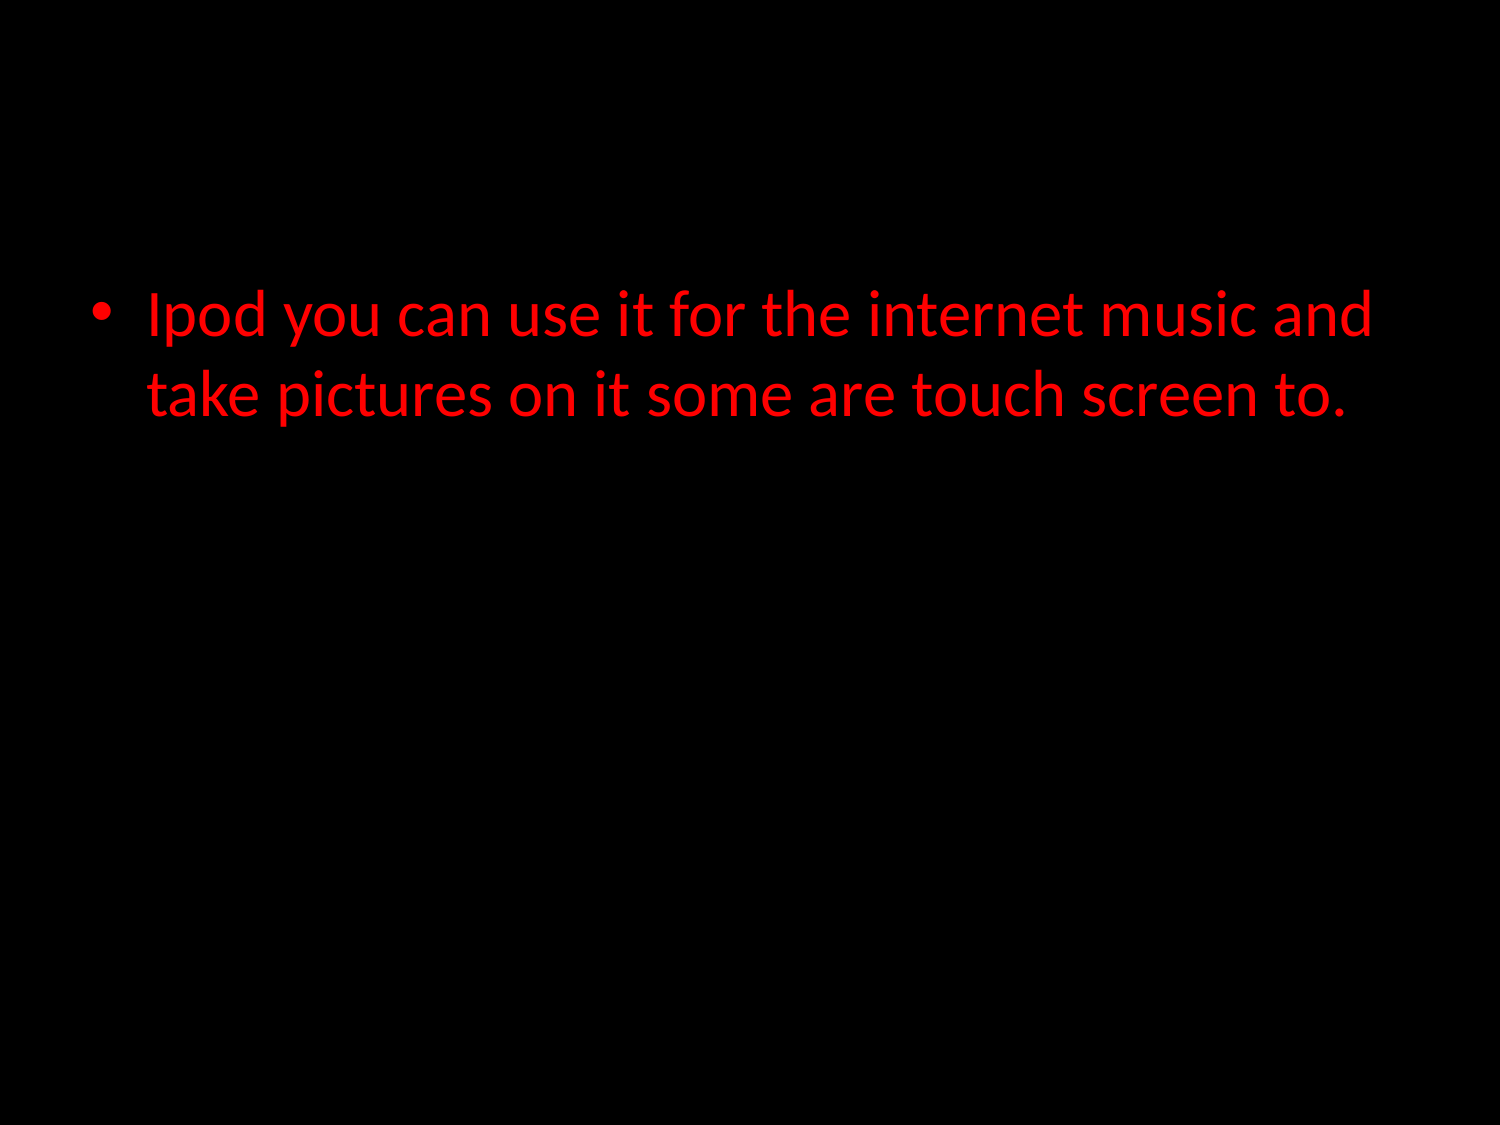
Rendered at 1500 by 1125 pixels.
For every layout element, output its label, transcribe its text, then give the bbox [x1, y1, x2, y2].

list Ipod you can use it for the internet music and take pictures on it some are touch screen to. [75, 262, 1425, 1005]
